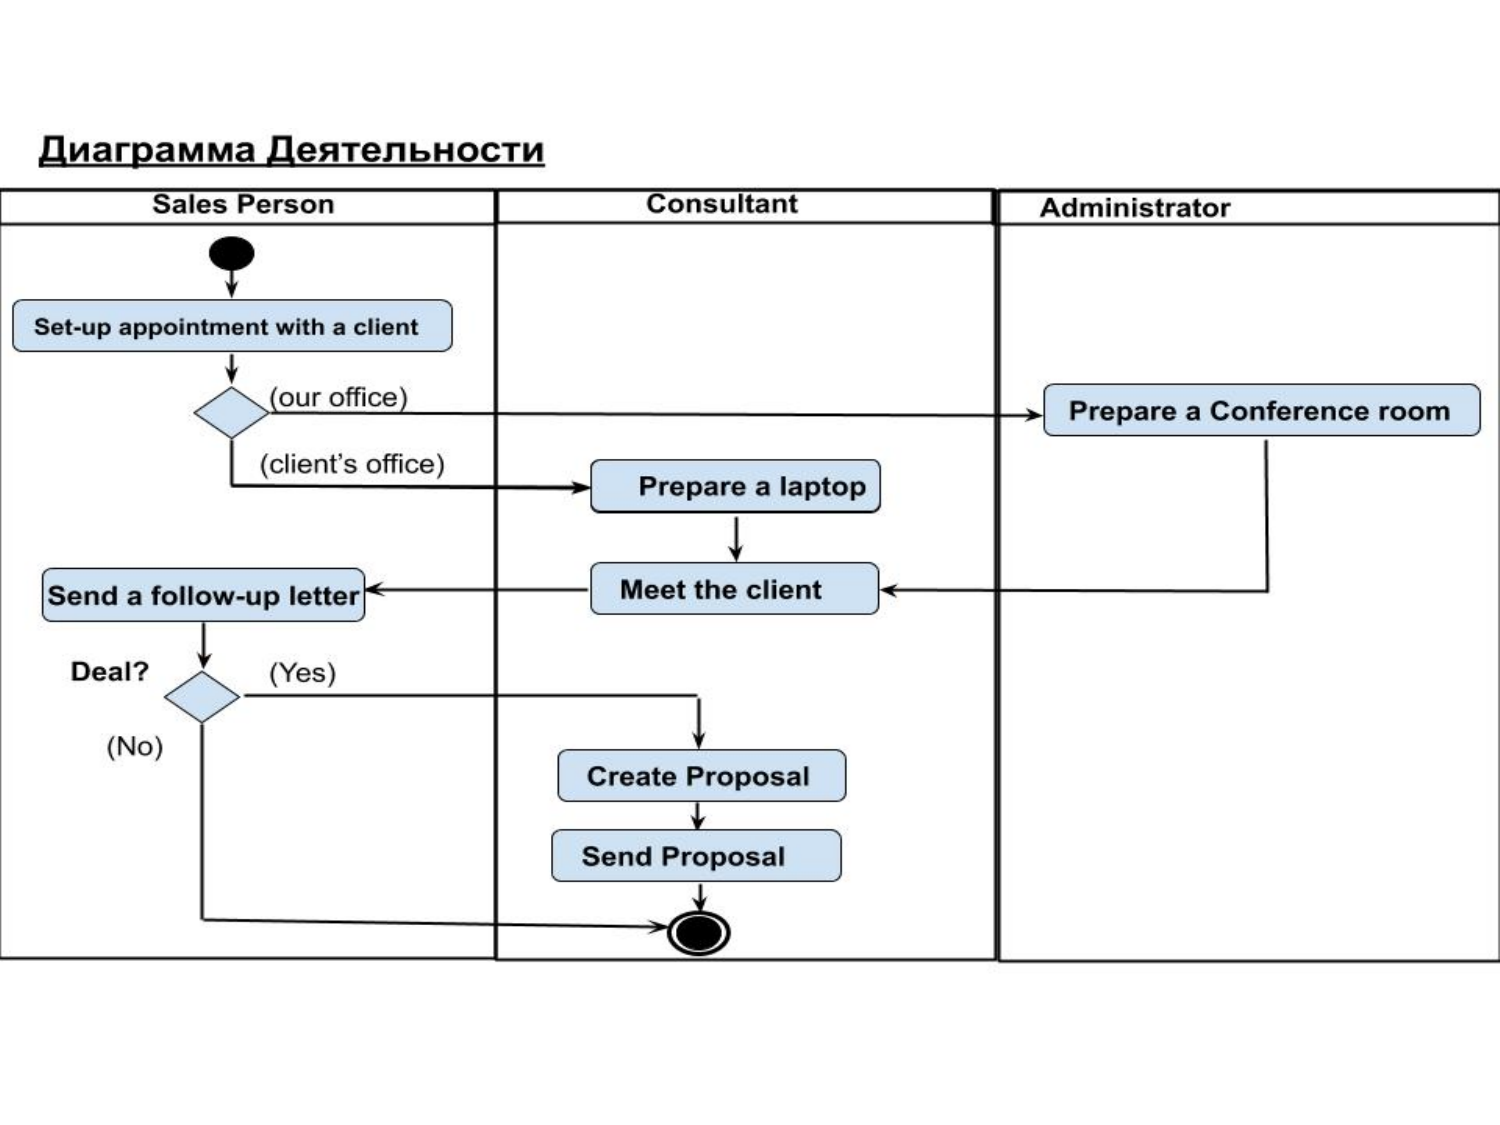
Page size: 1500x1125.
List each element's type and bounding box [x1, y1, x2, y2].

picture [0, 128, 1500, 985]
